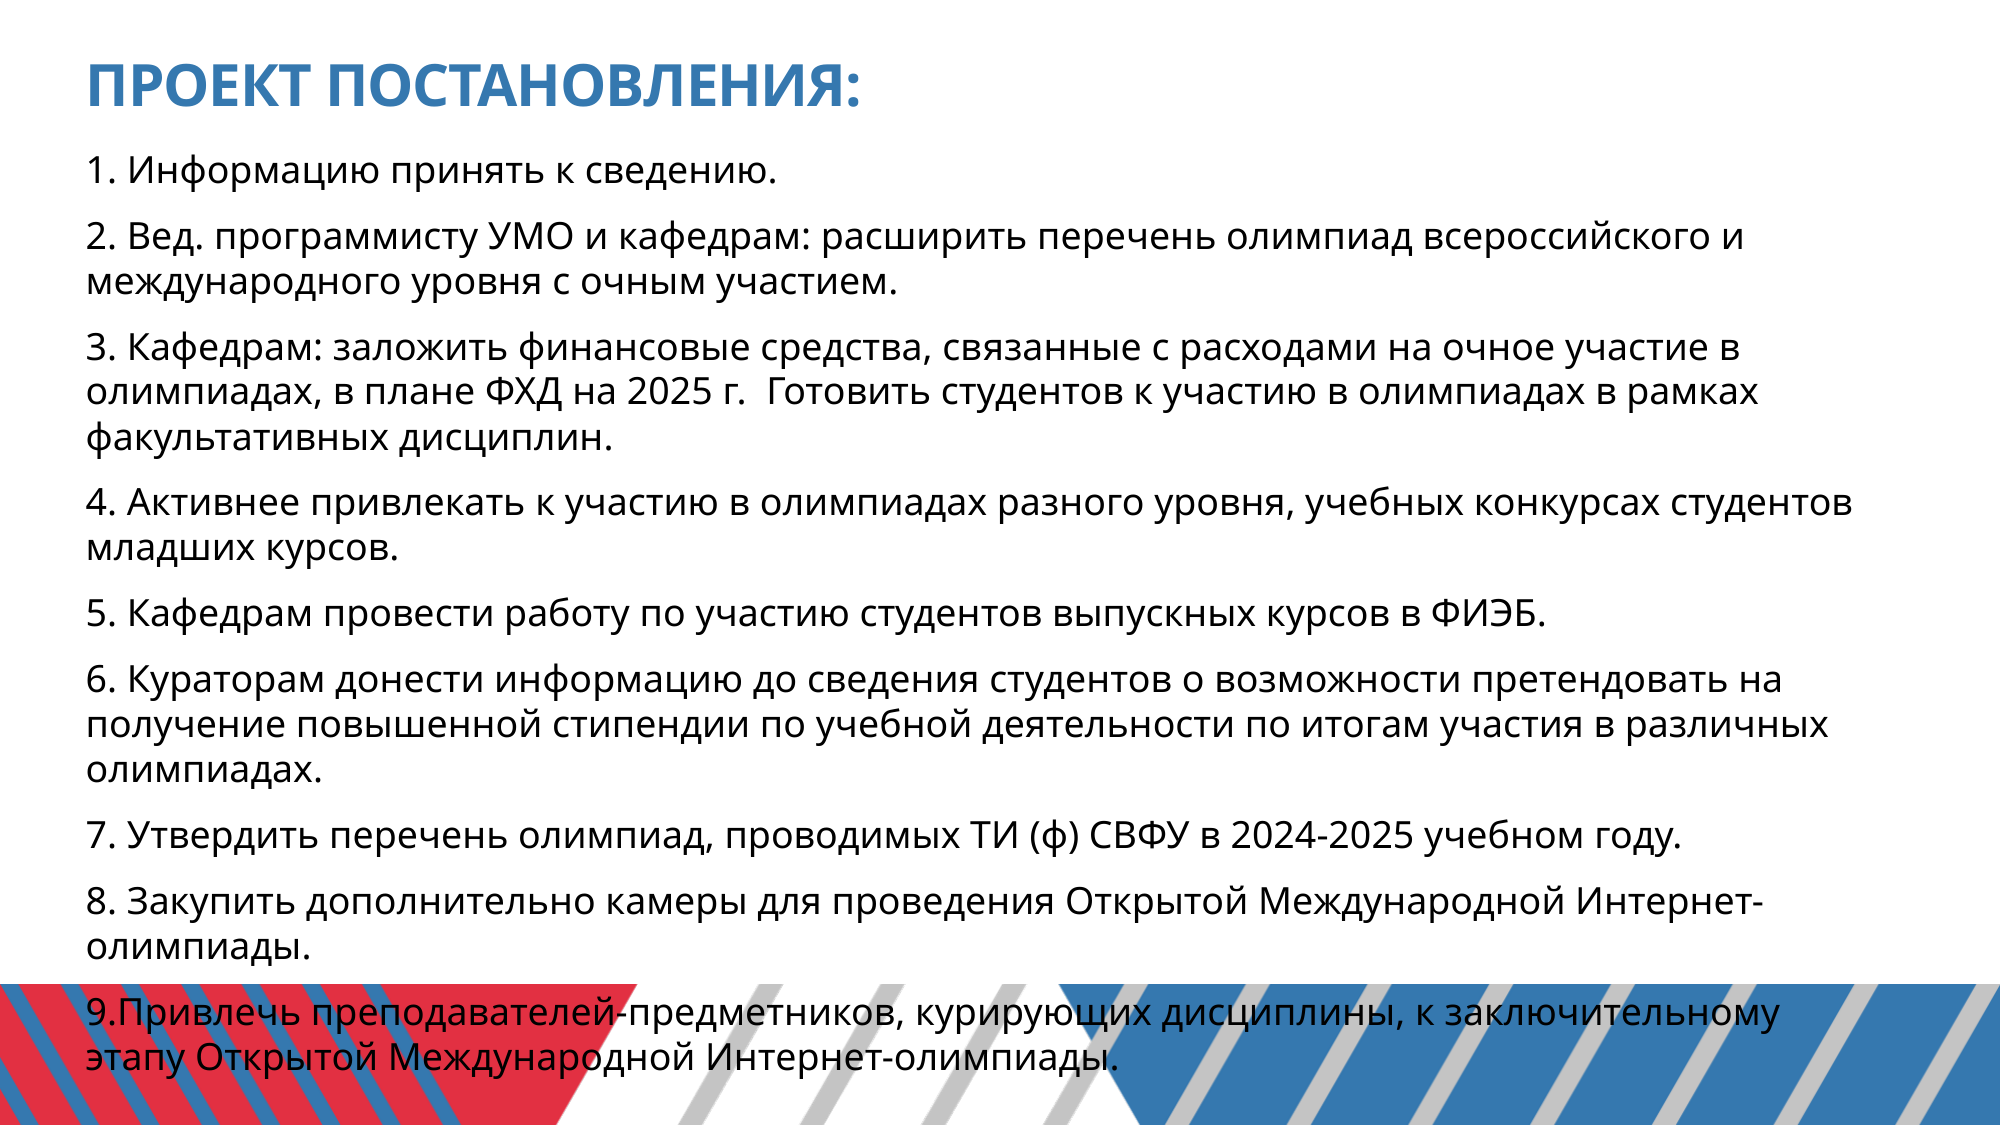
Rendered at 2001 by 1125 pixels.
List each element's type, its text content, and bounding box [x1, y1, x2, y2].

picture [0, 984, 2000, 1125]
title ПРОЕКТ ПОСТАНОВЛЕНИЯ: [70, 40, 1367, 138]
text_box 1. Информацию принять к сведению. 2. Вед. программисту УМО и кафедрам: расширить перечень олимпиад всероссийского и международного уровня с очным участием. 3. Кафедрам: заложить финансовые средства, связанные с расходами на очное участие в олимпиадах, в плане ФХД на 2025 г. Готовить студентов к участию в олимпиадах в рамках факультативных дисциплин. 4. Активнее привлекать к участию в олимпиадах разного уровня, учебных конкурсах студентов младших курсов. 5. Кафедрам провести работу по участию студентов выпускных курсов в ФИЭБ. 6. Кураторам донести информацию до сведения студентов о возможности претендовать на получение повышенной стипендии по учебной деятельности по итогам участия в различных олимпиадах. 7. Утвердить перечень олимпиад, проводимых ТИ (ф) СВФУ в 2024-2025 учебном году. 8. Закупить дополнительно камеры для проведения Открытой Международной Интернет-олимпиады. 9.Привлечь преподавателей-предметников, курирующих дисциплины, к заключительному этапу Открытой Международной Интернет-олимпиады. [70, 138, 1894, 1085]
